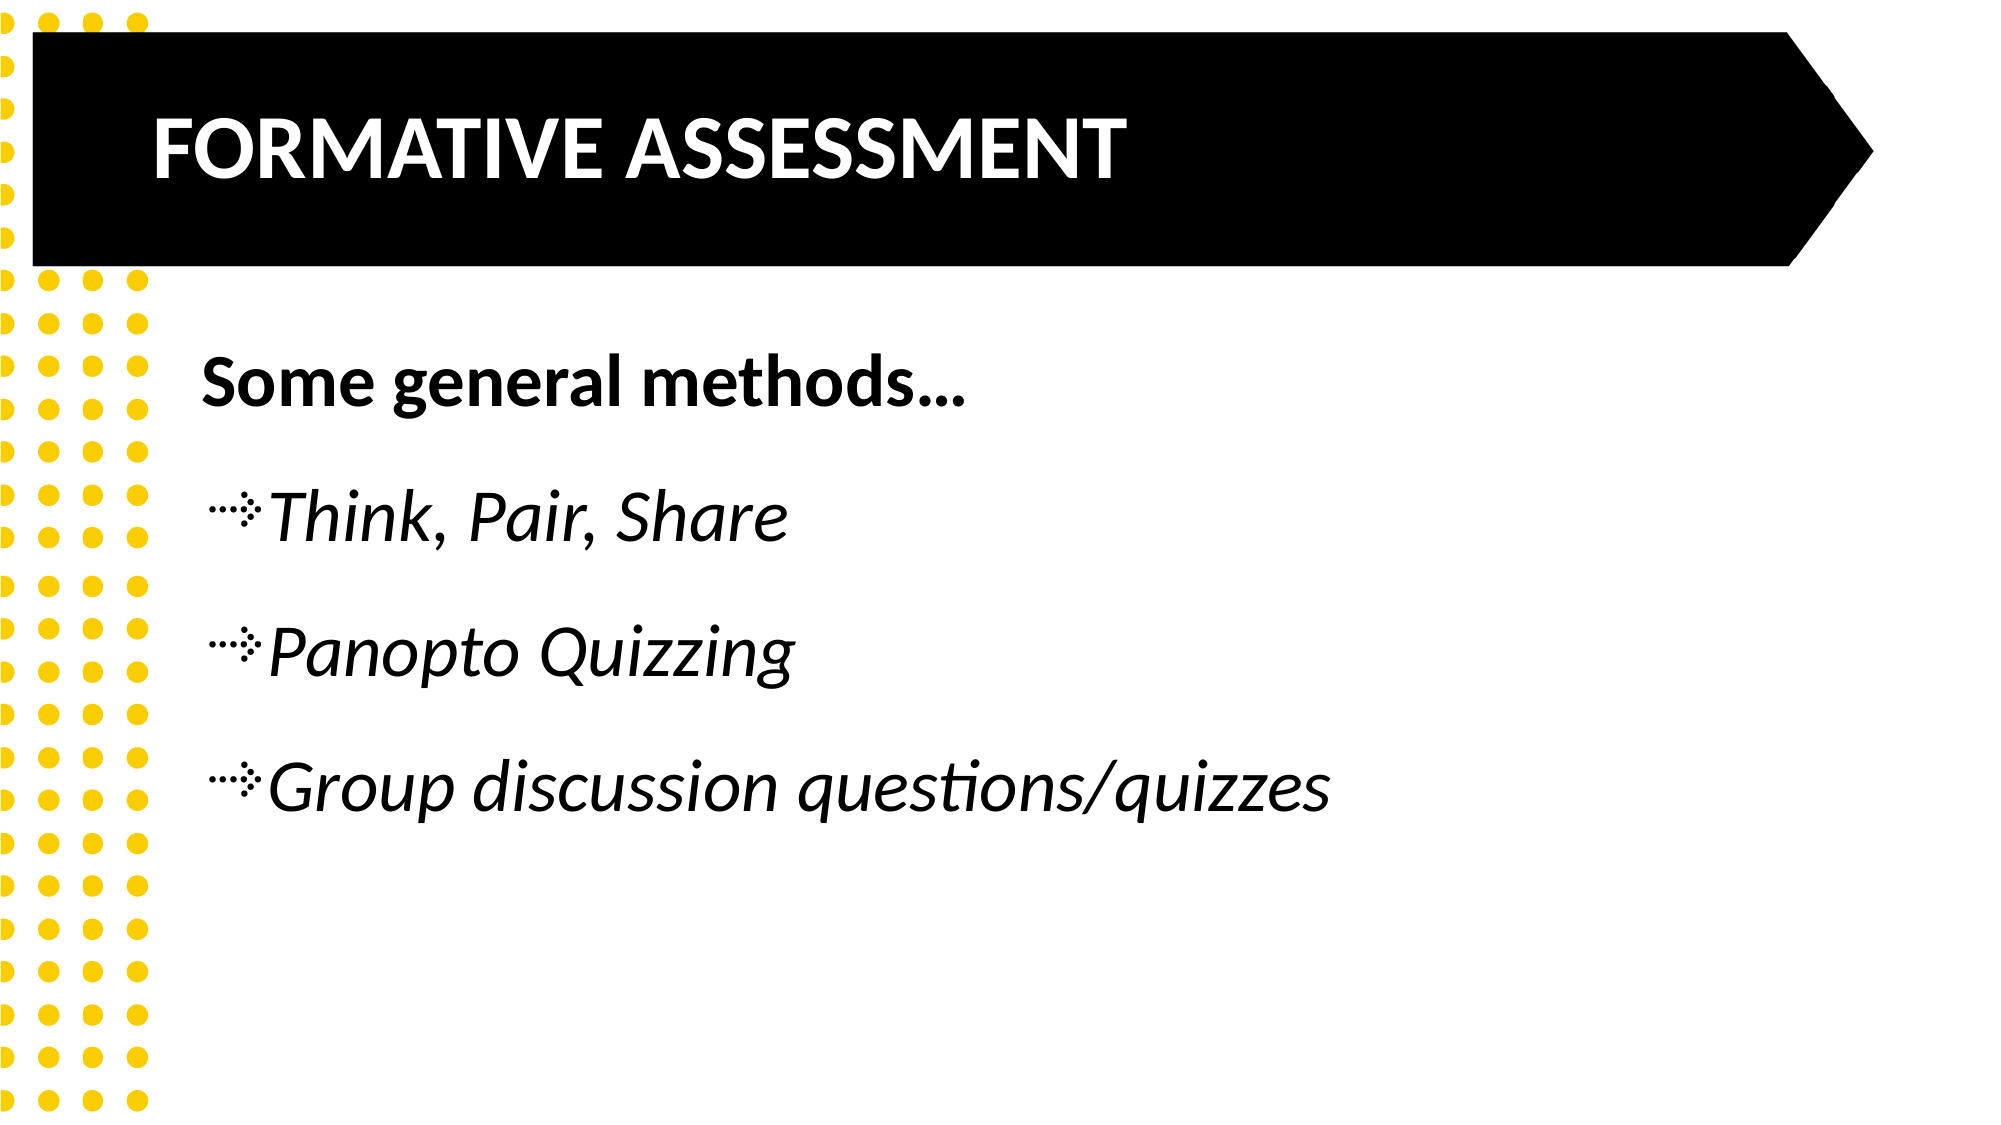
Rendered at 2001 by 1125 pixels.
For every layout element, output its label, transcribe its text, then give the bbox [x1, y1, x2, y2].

picture [0, 0, 2001, 1125]
list Some general methods… Think, Pair, Share Panopto Quizzing Group discussion questions/quizzes [186, 278, 1940, 1122]
title FORMATIVE ASSESSMENT [137, 40, 1863, 258]
